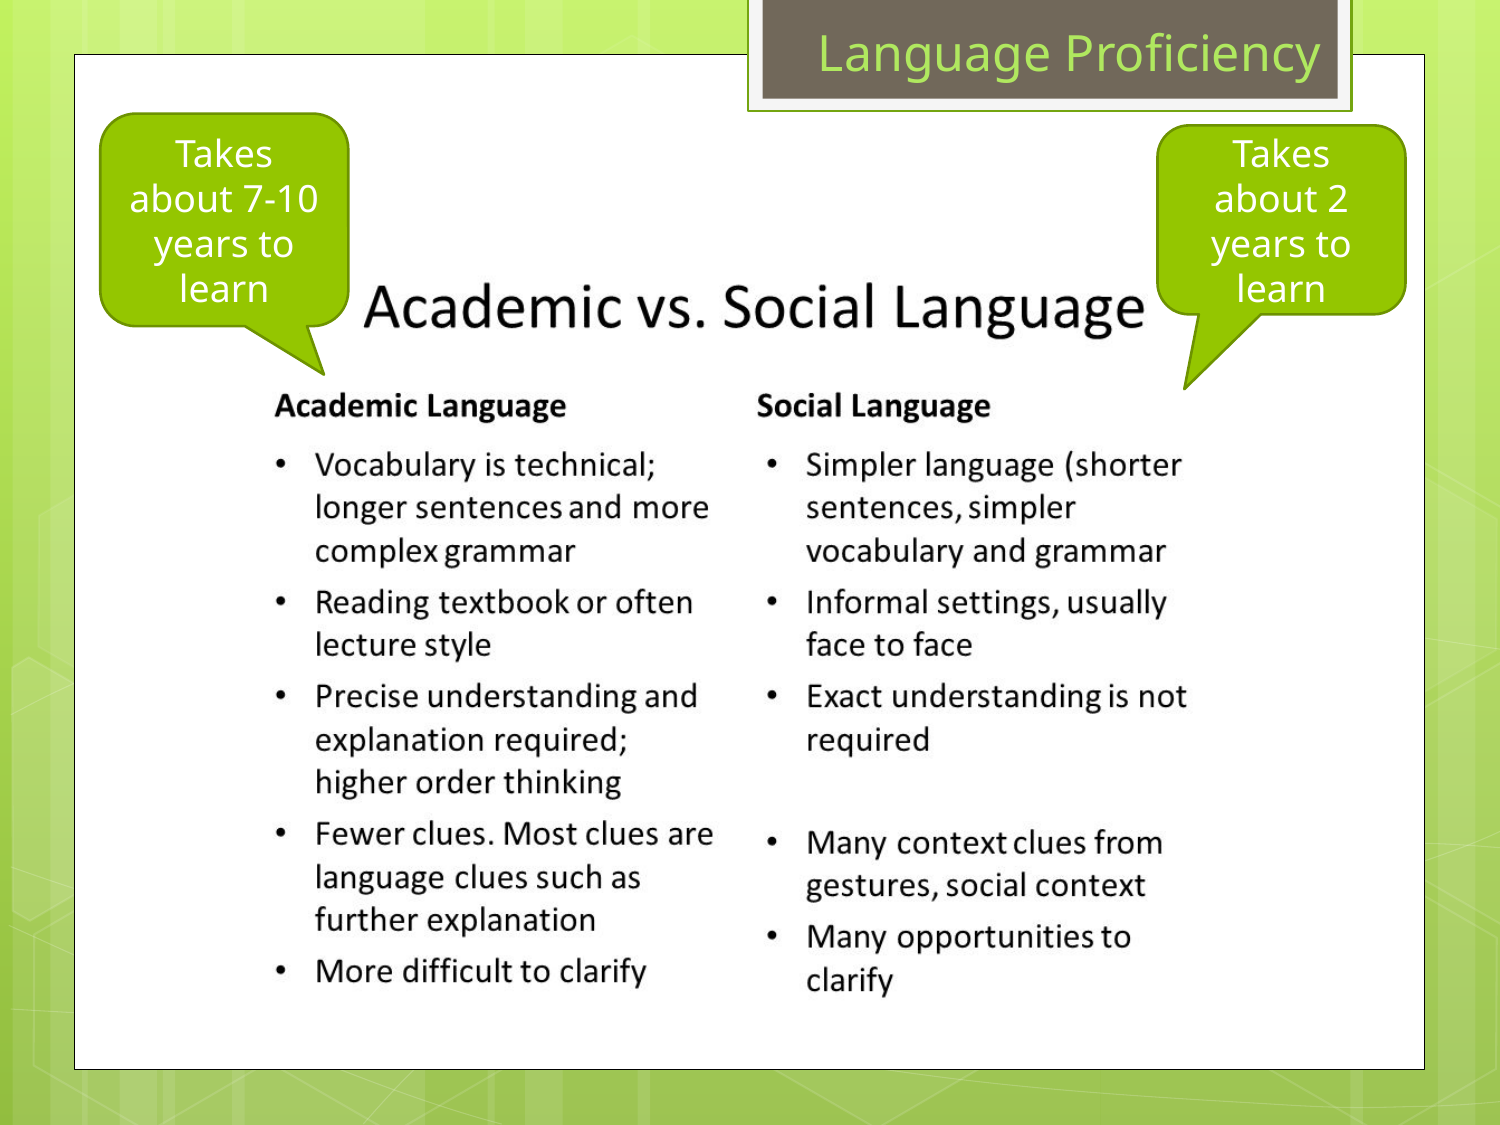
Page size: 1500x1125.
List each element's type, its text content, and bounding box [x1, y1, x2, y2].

title Language Proficiency [714, 0, 1353, 89]
text_box Takes about 7-10 years to learn [98, 112, 350, 328]
picture [209, 222, 1282, 1027]
text_box Takes about 2 years to learn [1156, 124, 1407, 316]
